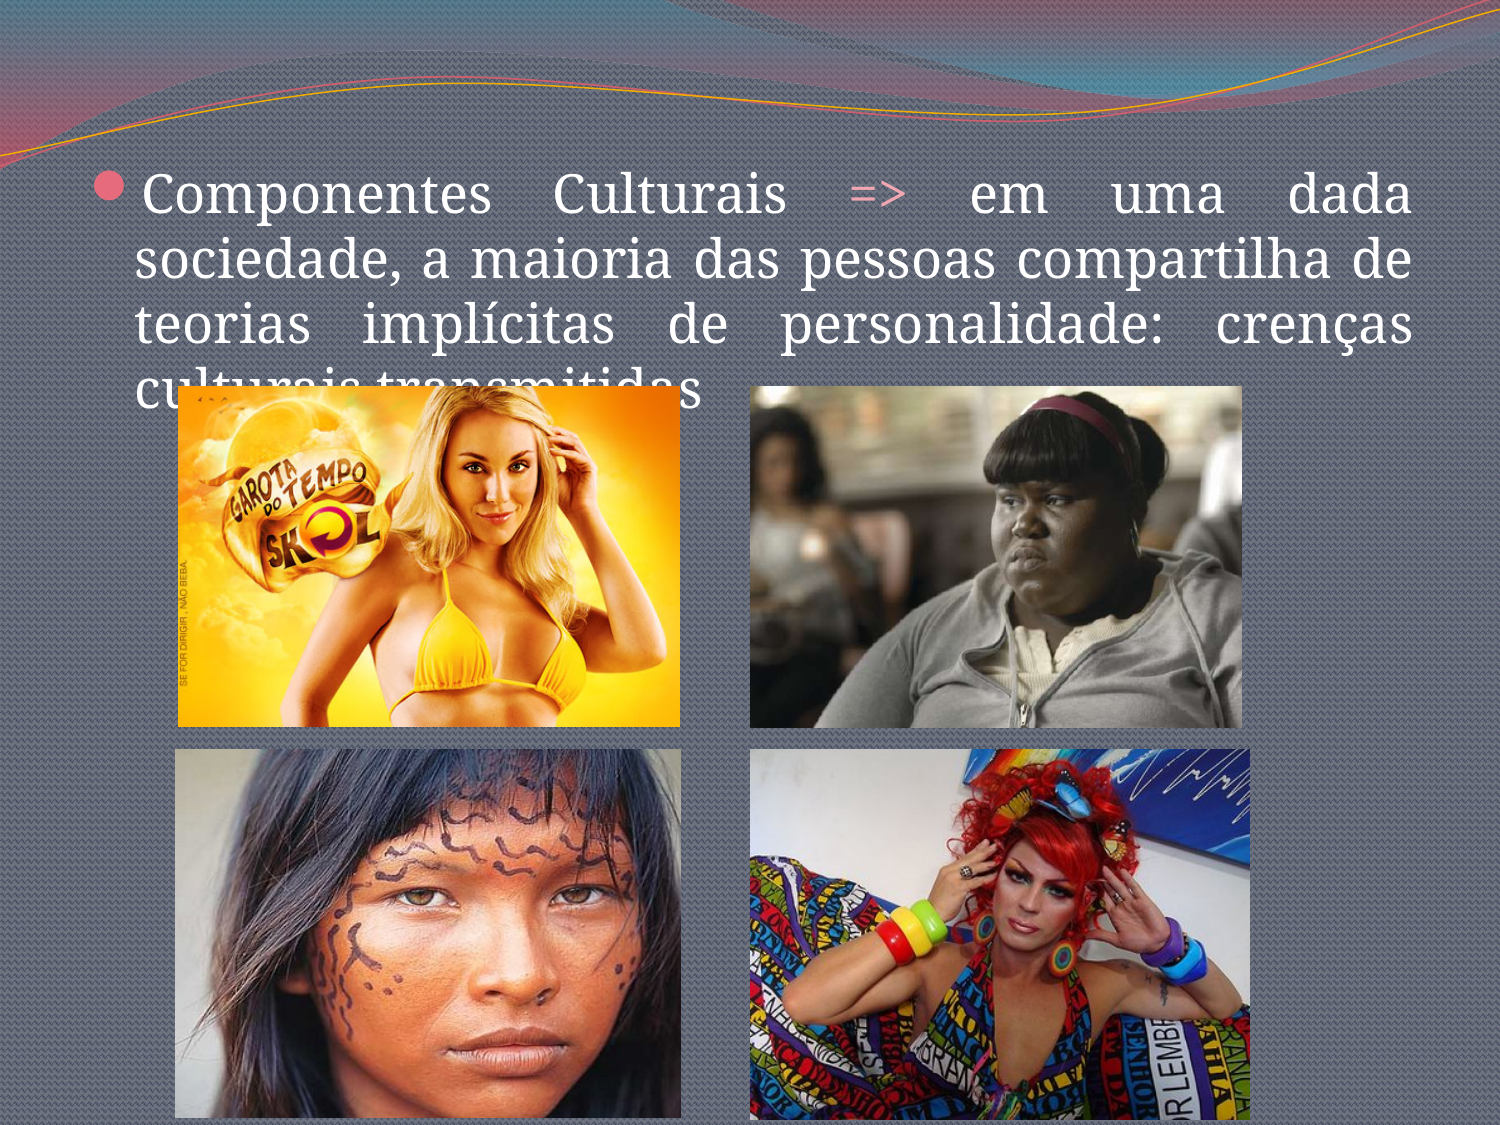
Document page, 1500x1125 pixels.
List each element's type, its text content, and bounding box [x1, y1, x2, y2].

picture [749, 386, 1242, 728]
picture [749, 749, 1251, 1120]
picture [178, 386, 680, 727]
list Componentes Culturais => em uma dada sociedade, a maioria das pessoas compartilha de teorias implícitas de personalidade: crenças culturais transmitidas [75, 152, 1430, 399]
picture [175, 749, 681, 1118]
